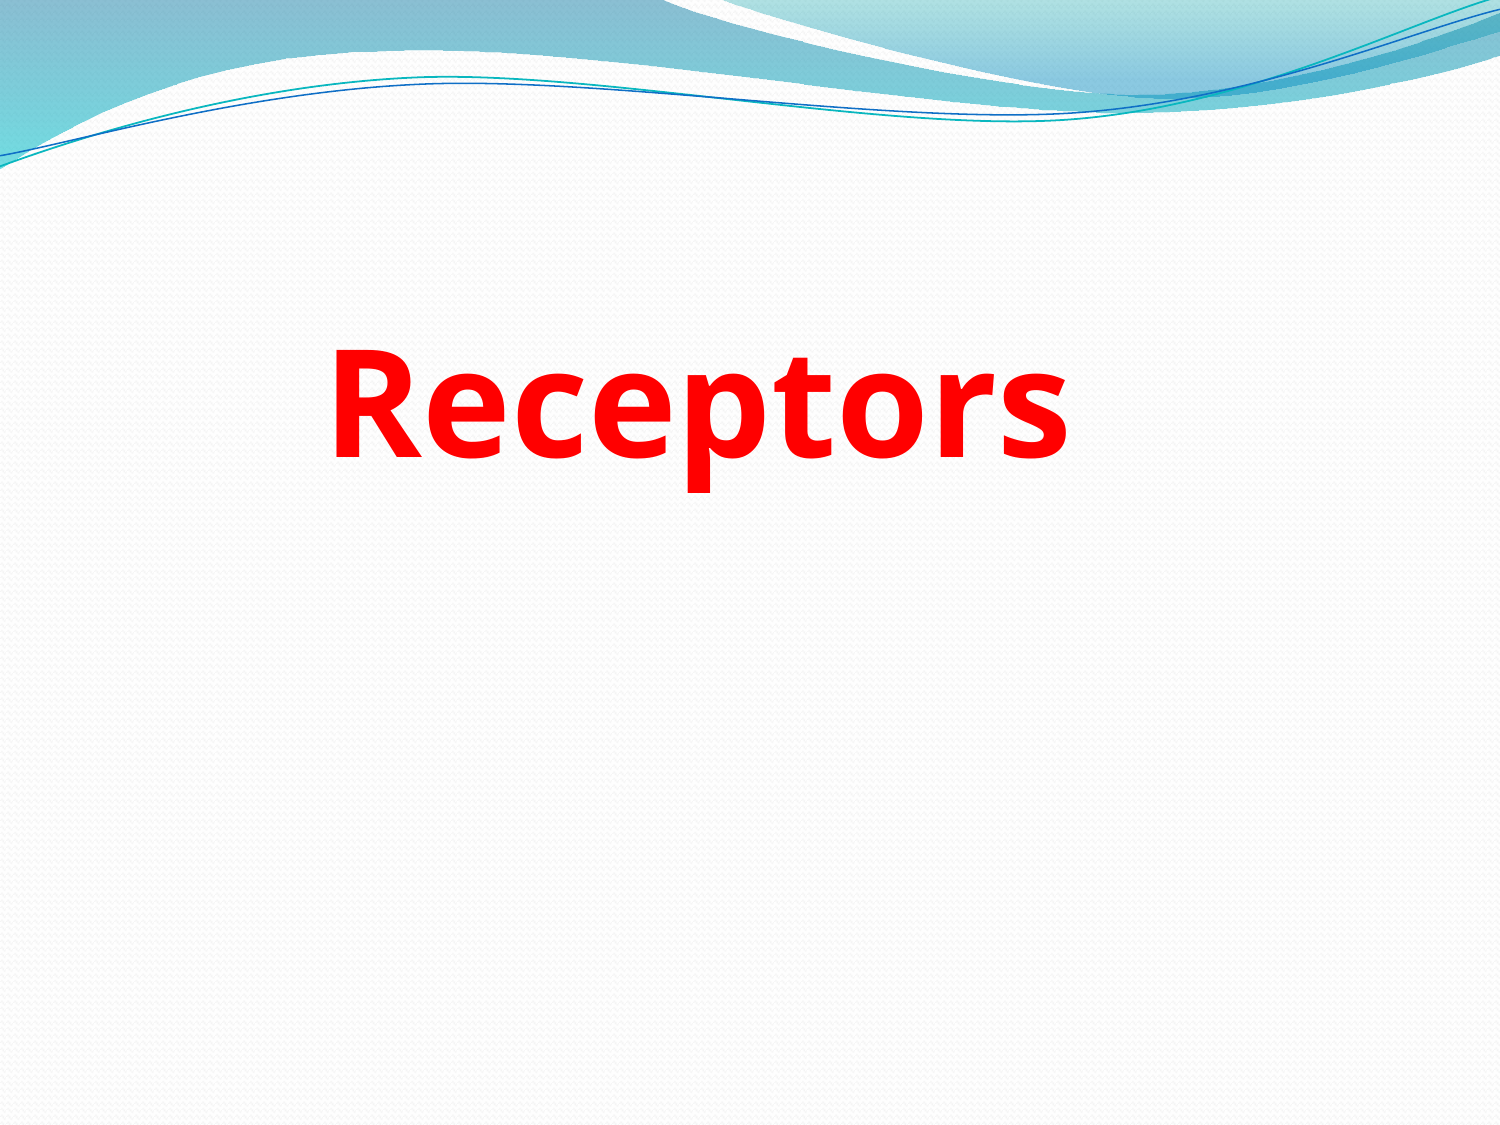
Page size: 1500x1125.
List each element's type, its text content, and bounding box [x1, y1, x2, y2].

list Receptors [75, 200, 1425, 1038]
